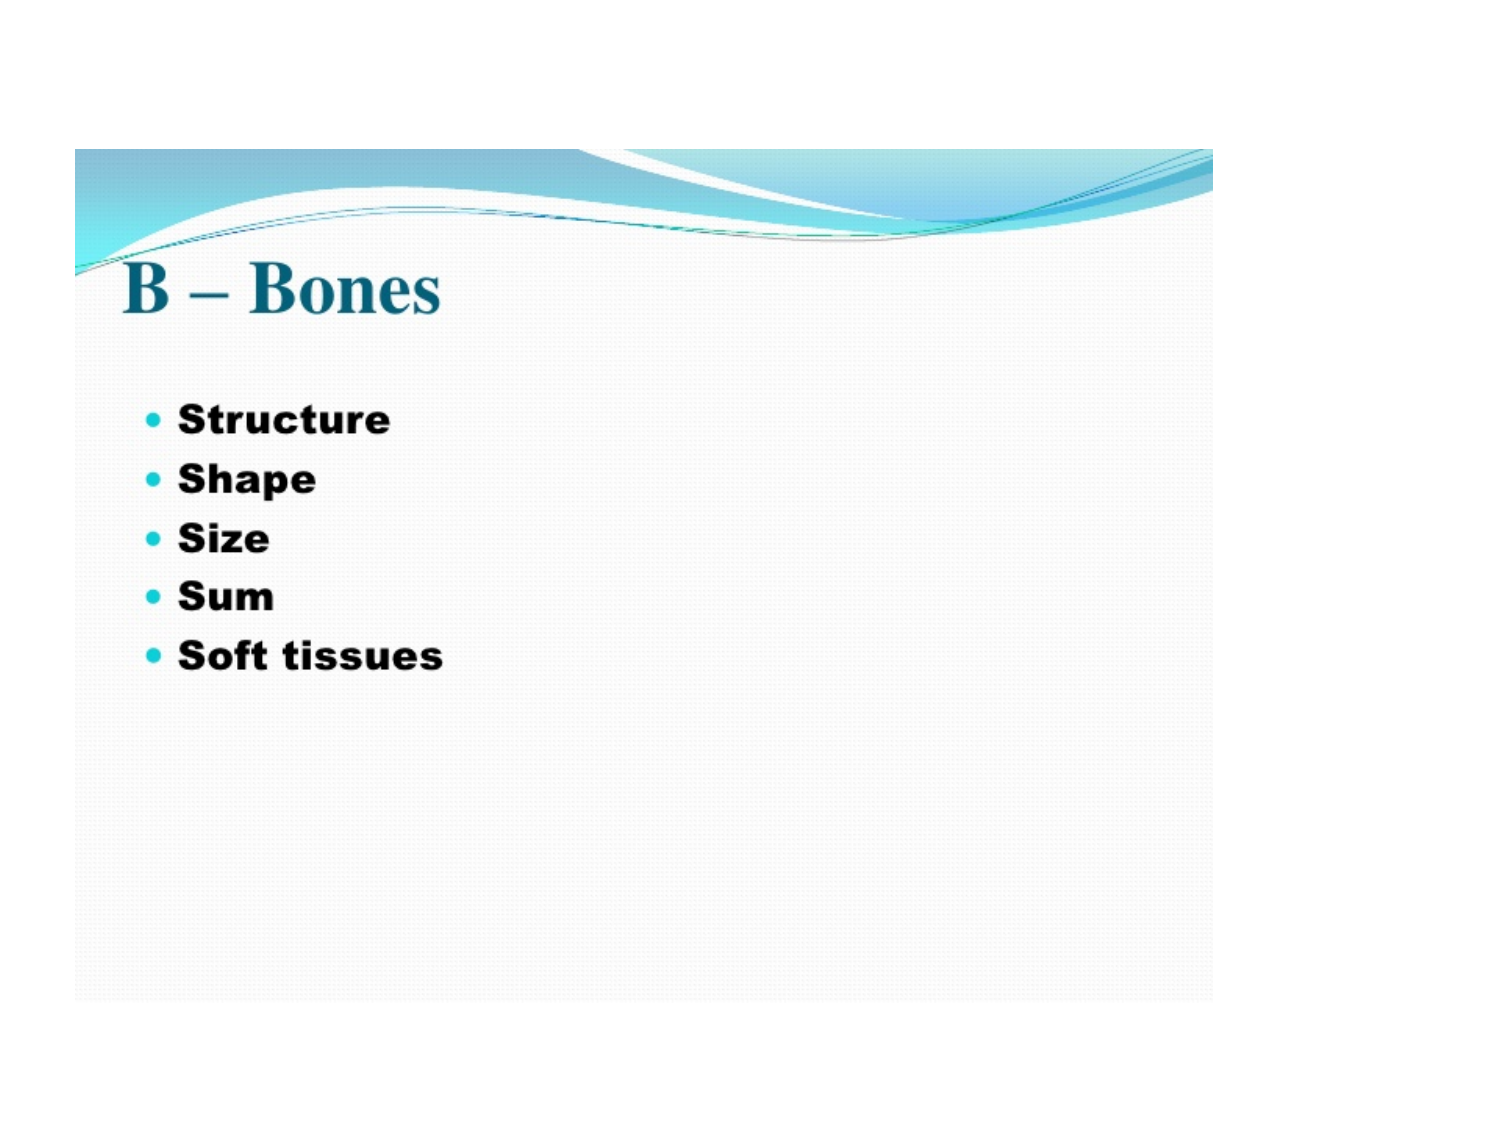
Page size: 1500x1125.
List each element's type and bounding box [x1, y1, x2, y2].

picture [74, 149, 1213, 1004]
